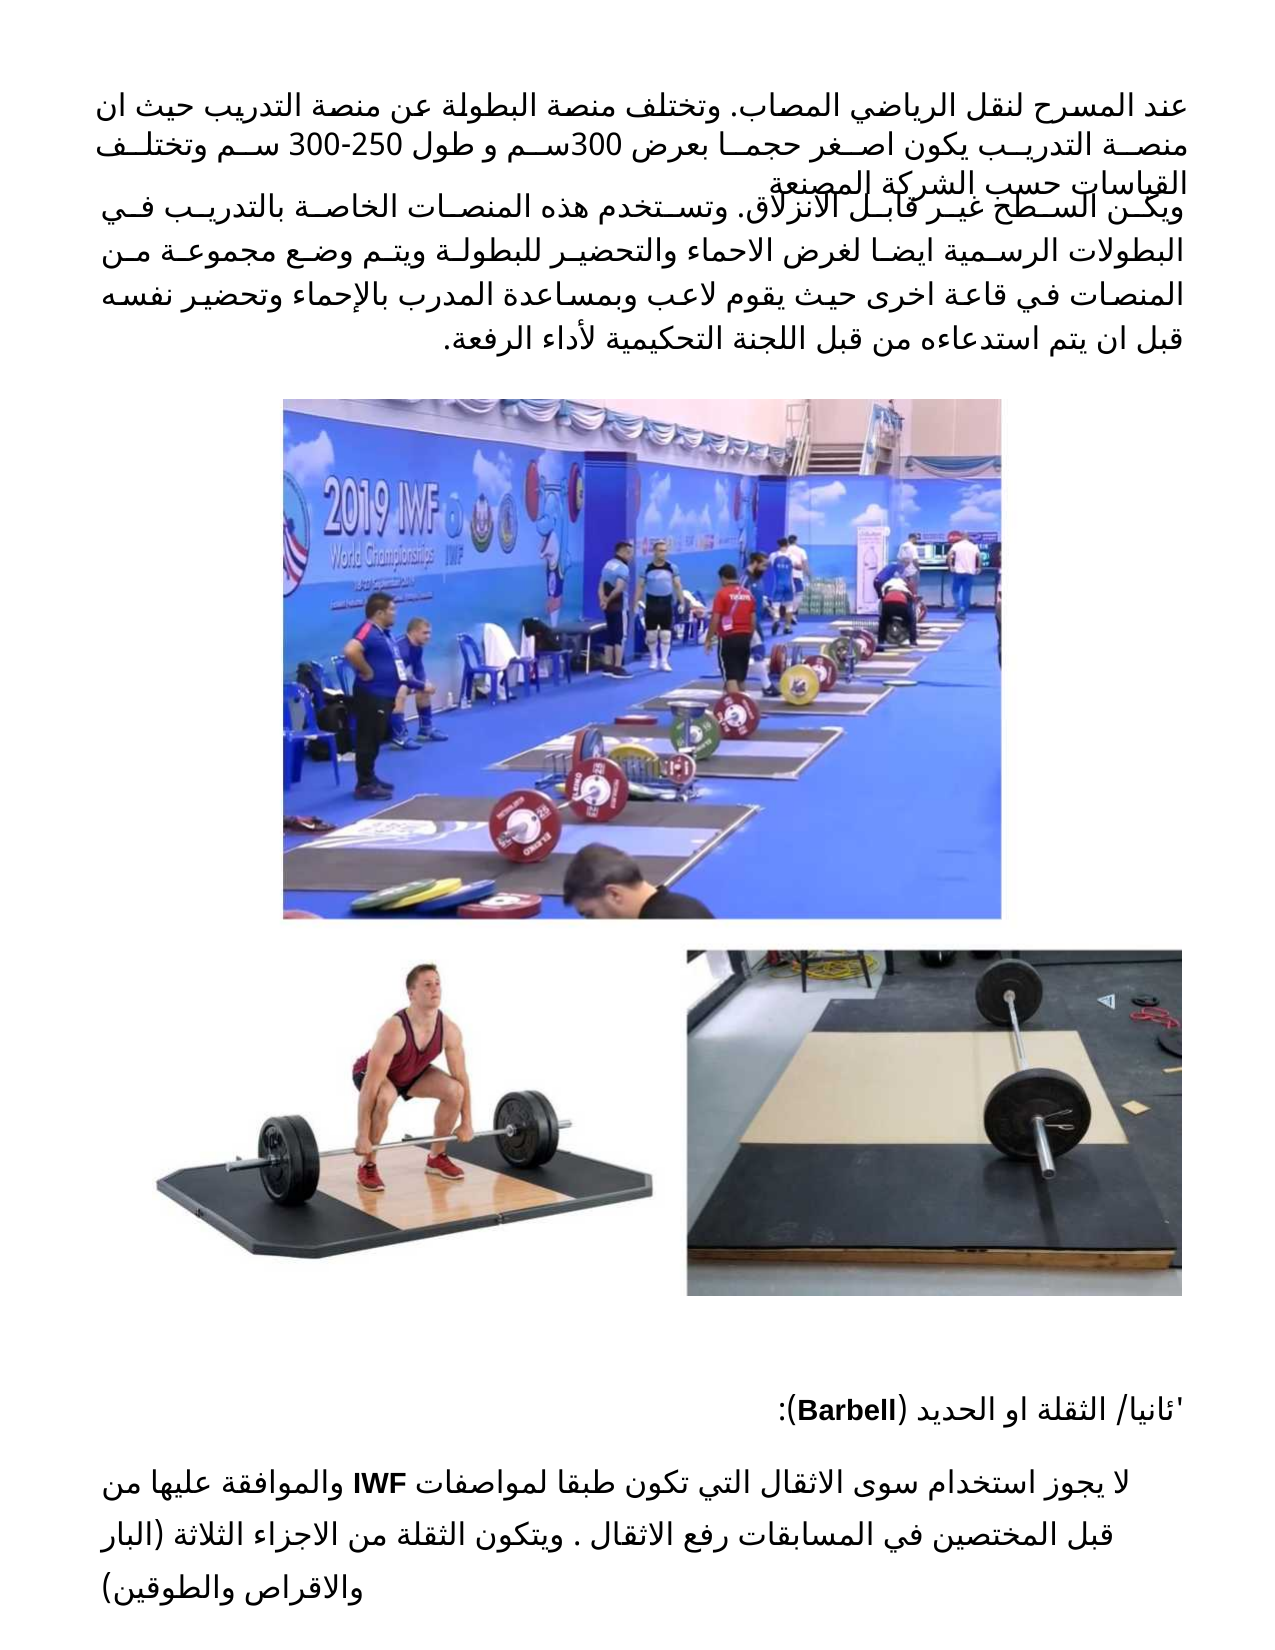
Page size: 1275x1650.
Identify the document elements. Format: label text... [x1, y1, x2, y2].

picture [152, 399, 1182, 1297]
text_box 'ئانيا/ الثقلة او الحديد (Barbell): لا يجوز استخدام سوى الاثقال التي تكون طبقا لمواصفات IWF والموافقة عليها من قبل المختصين في المسابقات رفع الاثقال . ويتكون الثقلة من الاجزاء الثلاثة (البار والاقراص والطوقين) [101, 1388, 1185, 1542]
text_box ويكن السطح غير قابل الانزلاق. وتستخدم هذه المنصات الخاصة بالتدريب في البطولات الرسمية ايضا لغرض الاحماء والتحضير للبطولة ويتم وضع مجموعة من المنصات في قاعة اخرى حيث يقوم لاعب وبمساعدة المدرب بالإحماء وتحضير نفسه قبل ان يتم استدعاءه من قبل اللجنة التحكيمية لأداء الرفعة. [100, 179, 1185, 309]
text_box عند المسرح لنقل الرياضي المصاب. وتختلف منصة البطولة عن منصة التدريب حيث ان منصة التدريب يكون اصغر حجما بعرض 300سم و طول 250-300 سم وتختلف القياسات حسب الشركة المصنعة [95, 83, 1189, 174]
